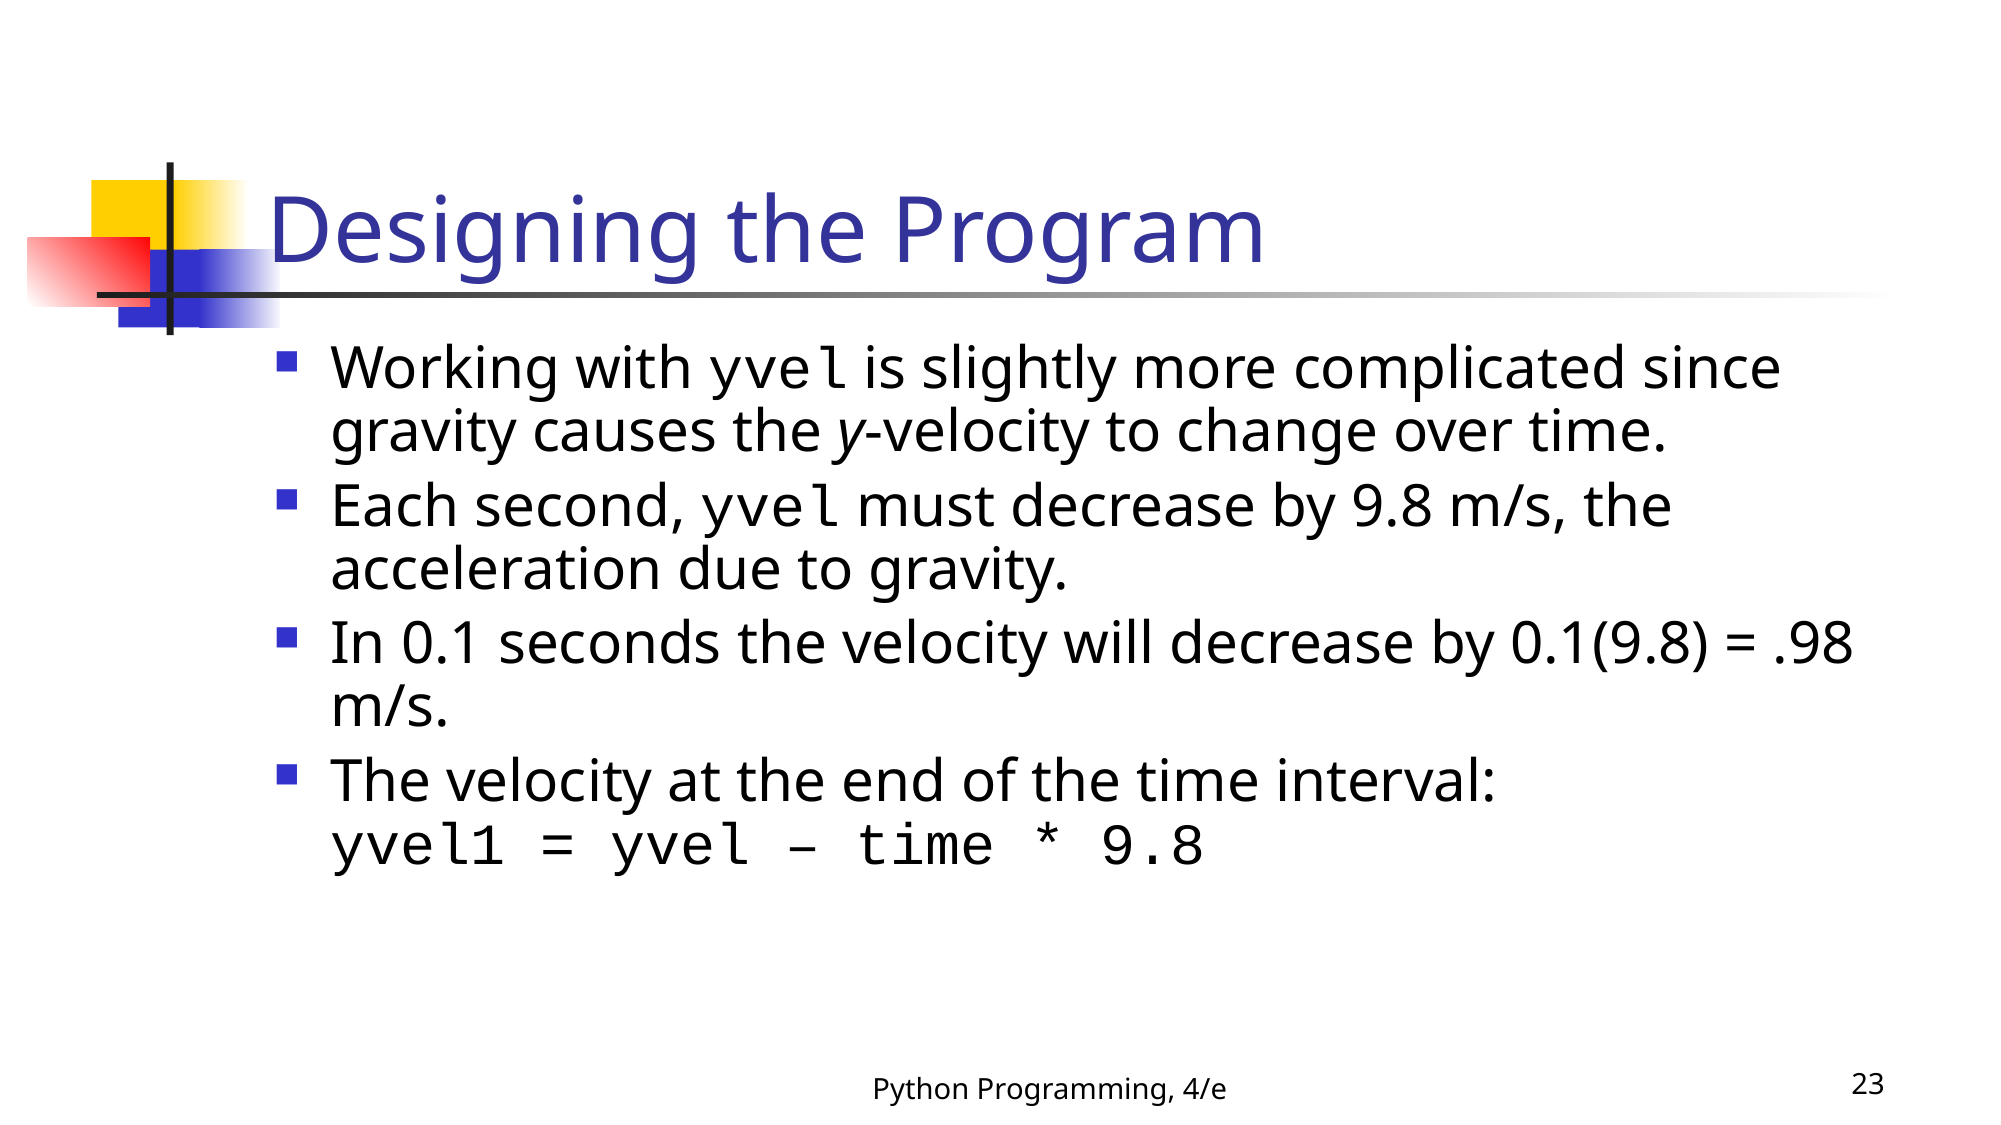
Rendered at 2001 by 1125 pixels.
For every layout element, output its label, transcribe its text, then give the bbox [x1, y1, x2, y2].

title Designing the Program [251, 101, 1957, 289]
list Working with yvel is slightly more complicated since gravity causes the y-velocity to change over time. Each second, yvel must decrease by 9.8 m/s, the acceleration due to gravity. In 0.1 seconds the velocity will decrease by 0.1(9.8) = .98 m/s. The velocity at the end of the time interval: yvel1 = yvel – time * 9.8 [258, 331, 1959, 1006]
footer Python Programming, 4/e [733, 1037, 1367, 1113]
slide_number 23 [1483, 1037, 1901, 1113]
